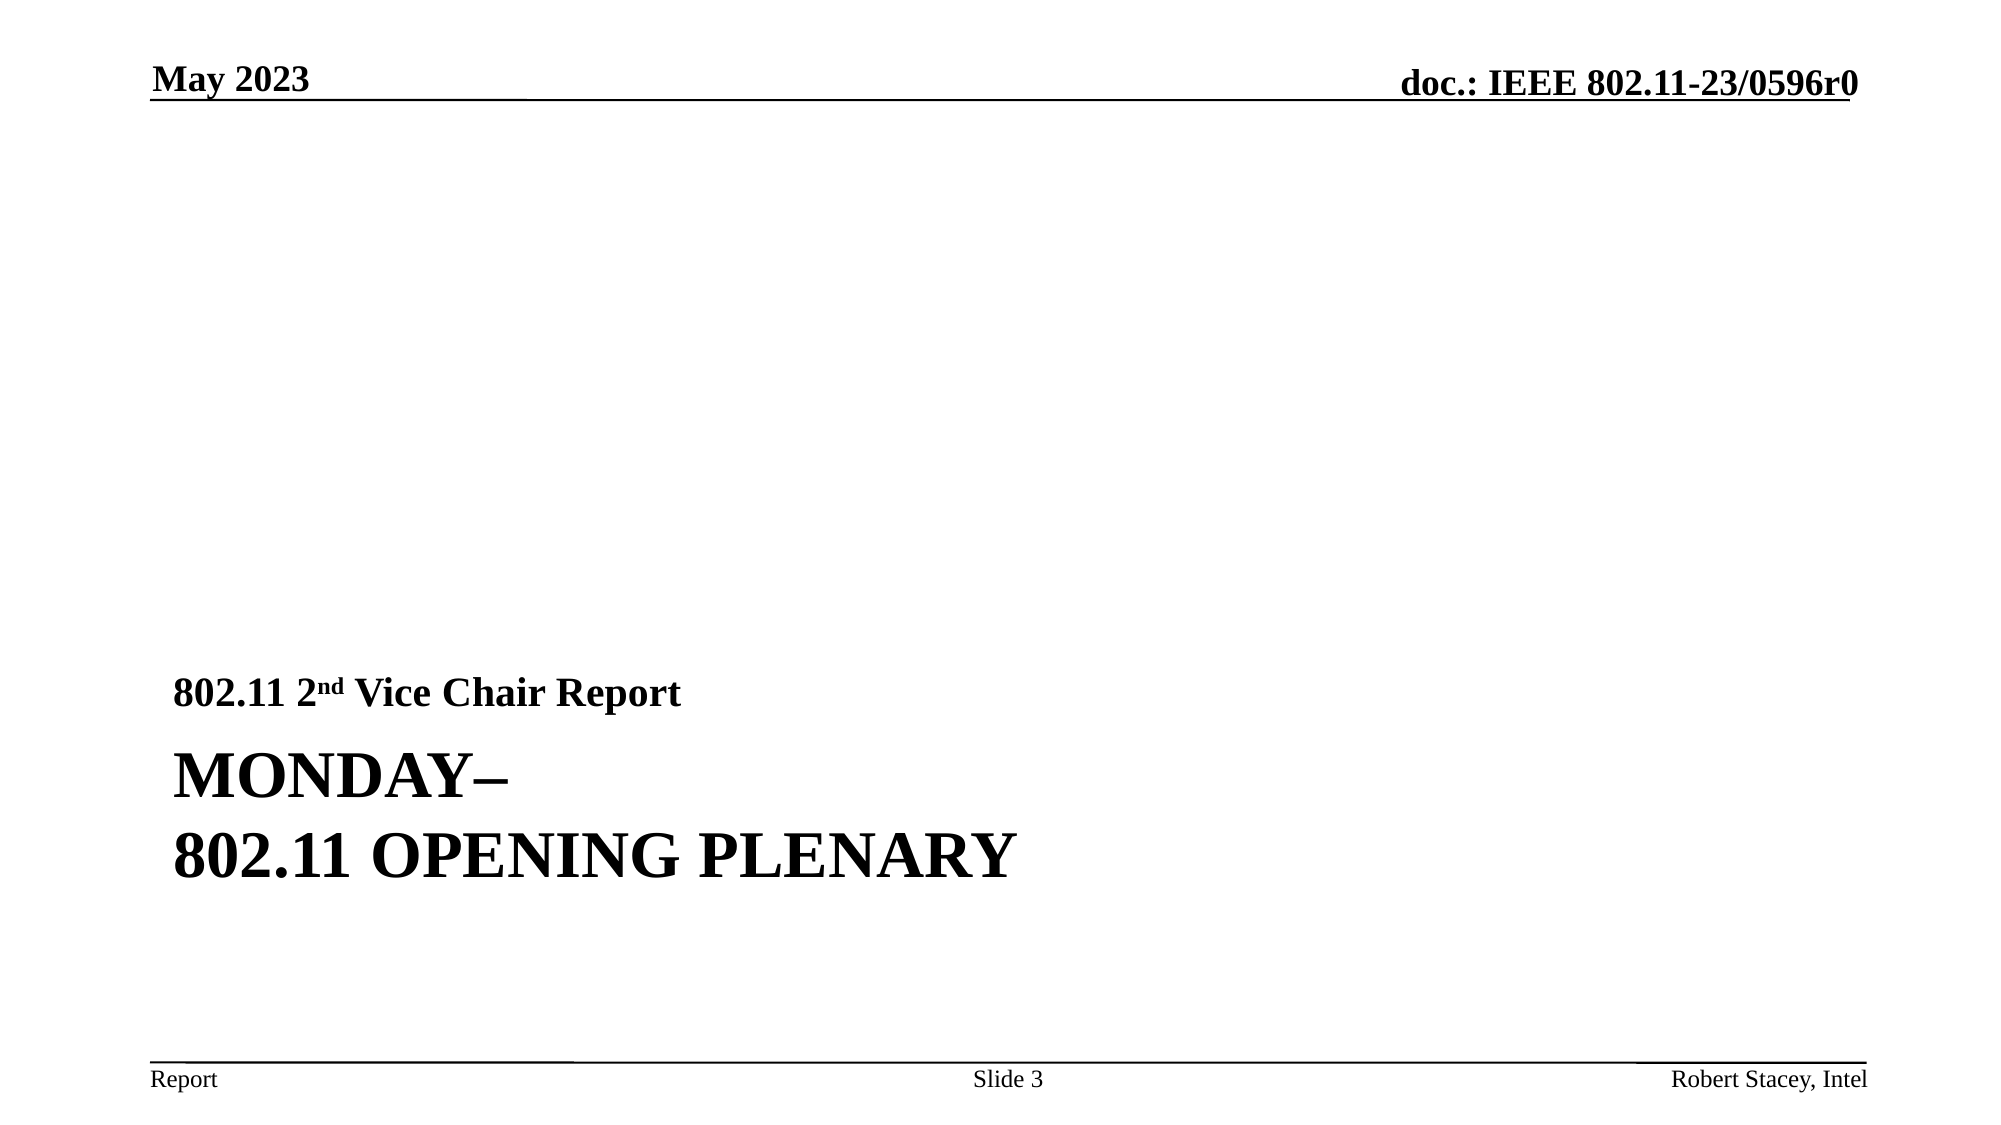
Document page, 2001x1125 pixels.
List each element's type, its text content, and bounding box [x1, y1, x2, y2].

slide_number Slide 3 [950, 1061, 1067, 1123]
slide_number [152, 54, 563, 100]
title Monday– 802.11 Opening Plenary [157, 724, 1859, 947]
list 802.11 2nd Vice Chair Report [157, 476, 1859, 724]
footer Robert Stacey, Intel [1171, 1061, 1869, 1093]
